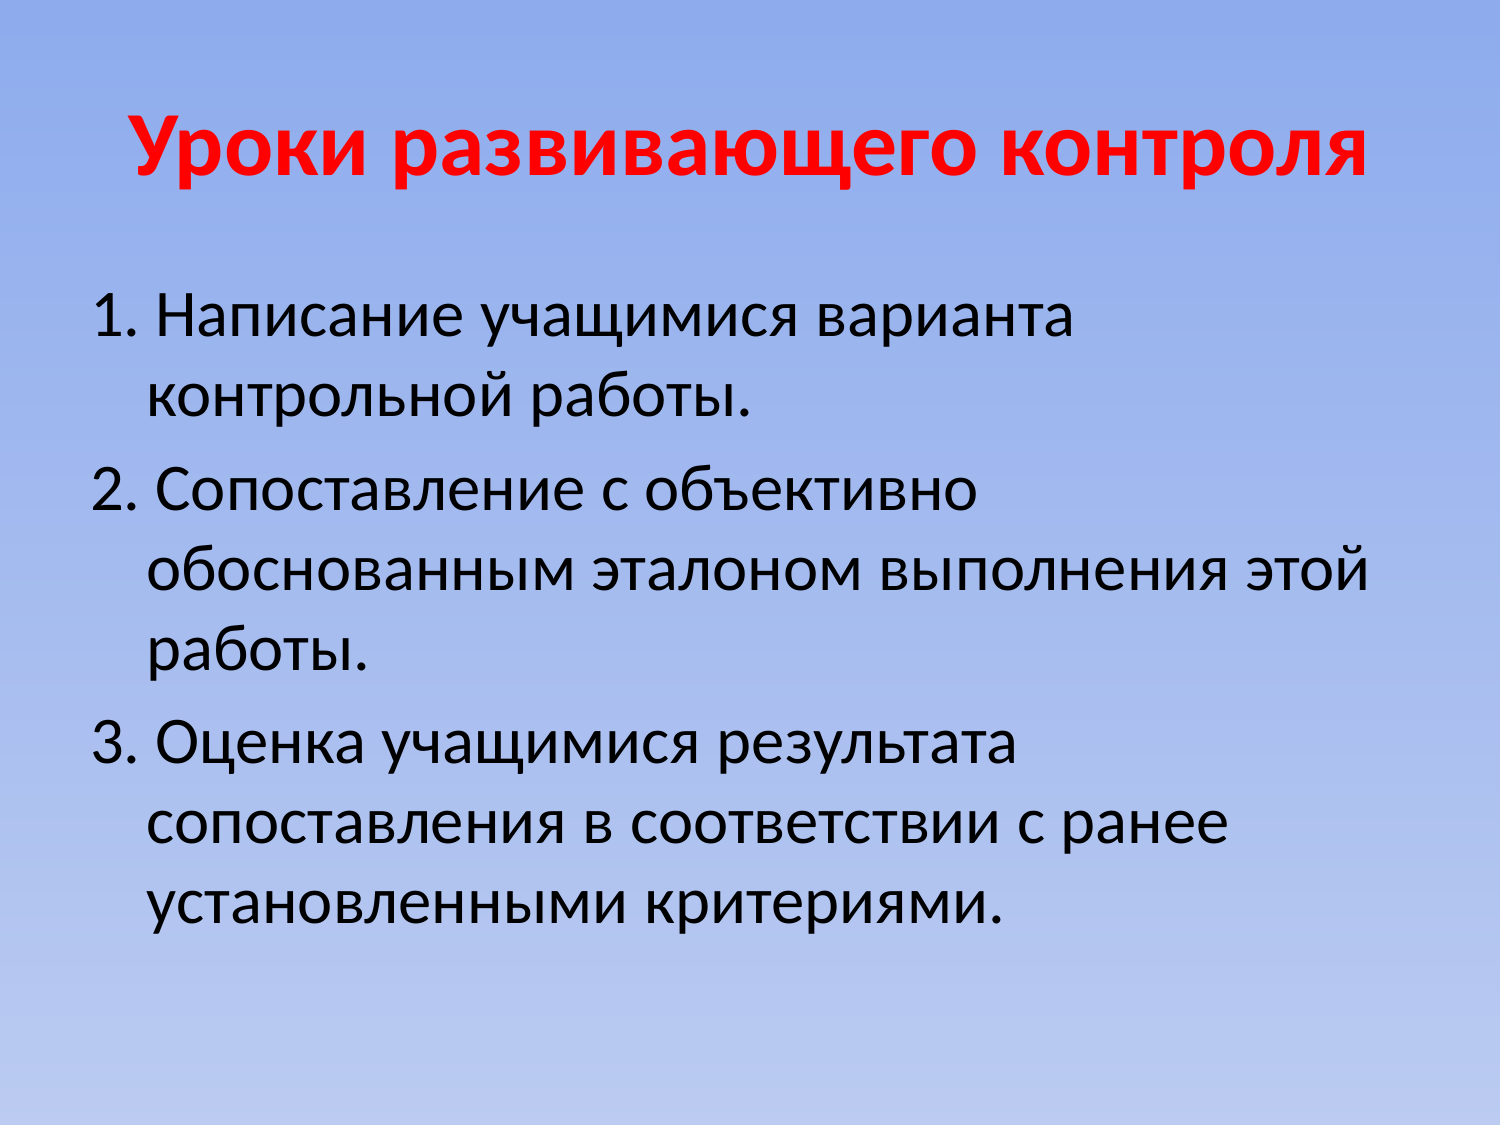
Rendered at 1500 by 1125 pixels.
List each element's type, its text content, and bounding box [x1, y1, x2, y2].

list 1. Написание учащимися варианта контрольной работы. 2. Сопоставление с объективно обоснованным эталоном выполнения этой работы. 3. Оценка учащимися результата сопоставления в соответствии с ранее установленными критериями. [75, 262, 1425, 1005]
title Уроки развивающего контроля [75, 45, 1425, 233]
